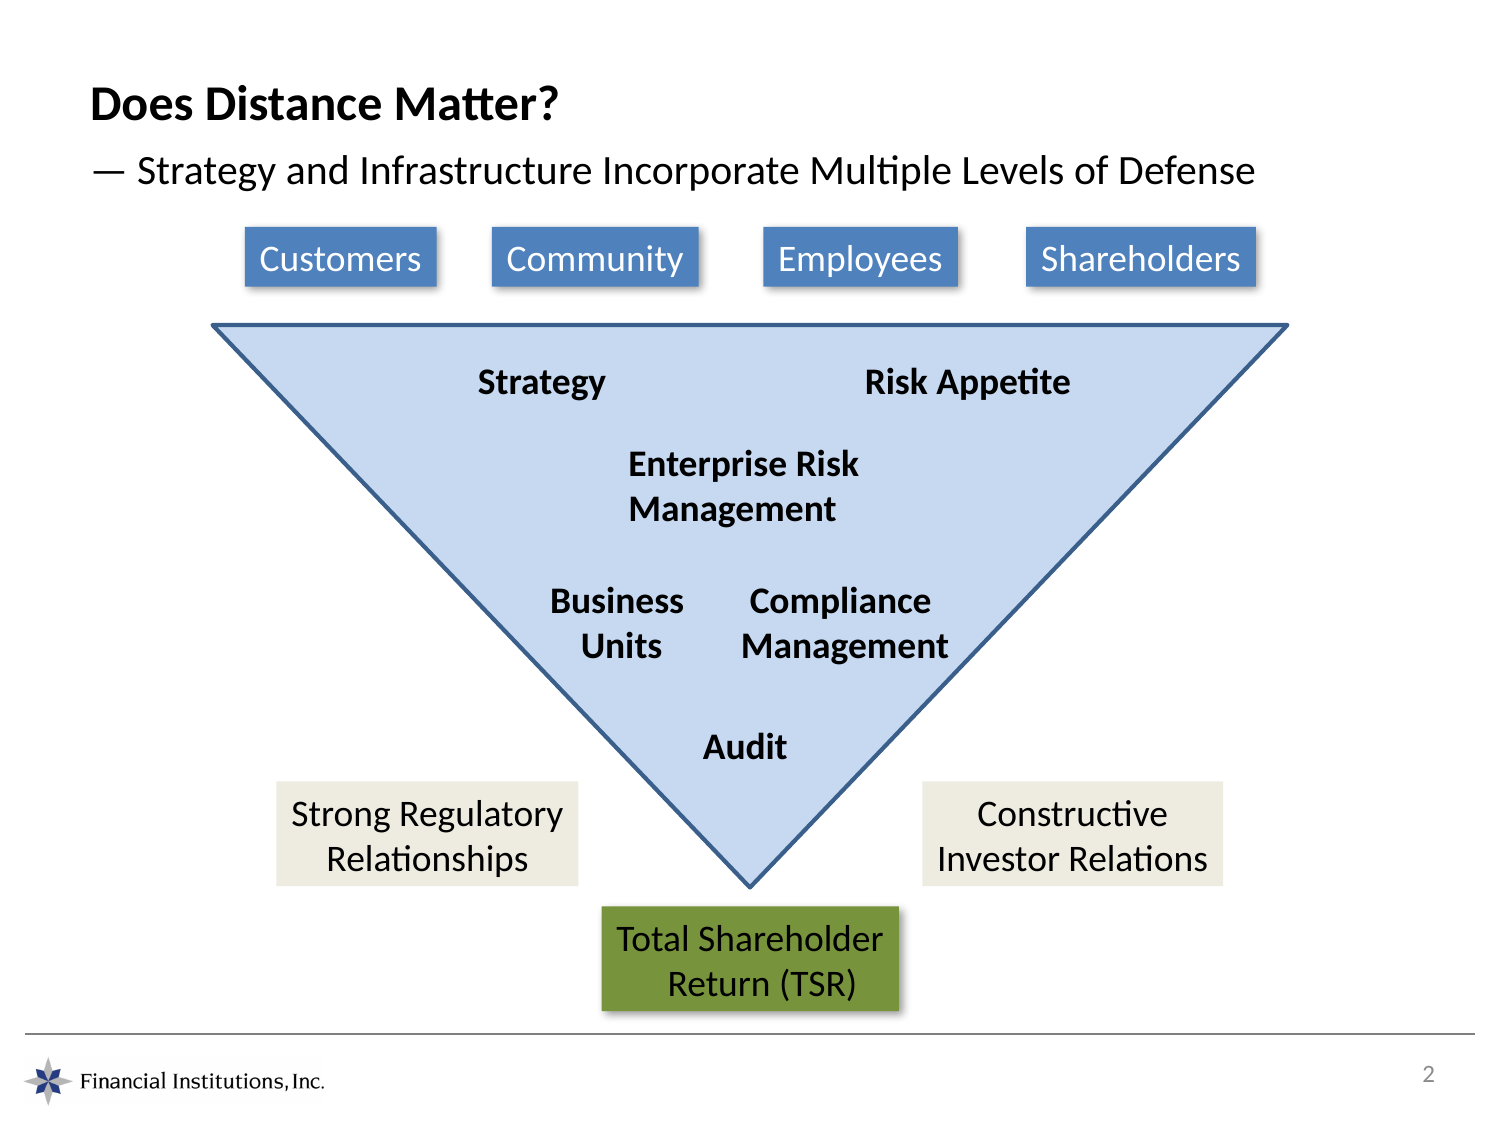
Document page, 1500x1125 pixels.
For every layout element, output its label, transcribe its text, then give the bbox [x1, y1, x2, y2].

text_box Customers [244, 226, 437, 287]
text_box Business Units [535, 568, 700, 674]
text_box Risk Appetite [850, 349, 1087, 410]
text_box Community [491, 226, 699, 287]
slide_number 2 [1100, 1042, 1450, 1103]
text_box Constructive Investor Relations [922, 781, 1224, 887]
text_box — Strategy and Infrastructure Incorporate Multiple Levels of Defense [74, 104, 1425, 200]
text_box [487, 200, 713, 322]
text_box [210, 322, 1290, 890]
text_box Total Shareholder Return (TSR) [601, 906, 899, 1012]
text_box Strong Regulatory Relationships [276, 781, 579, 887]
picture [23, 1055, 324, 1107]
text_box Enterprise Risk Management [613, 431, 883, 537]
text_box Employees [763, 226, 958, 287]
text_box Does Distance Matter? [74, 42, 1425, 104]
text_box Strategy [463, 349, 622, 410]
text_box Audit [688, 714, 803, 775]
text_box Shareholders [1026, 226, 1256, 287]
text_box Compliance Management [725, 568, 965, 674]
